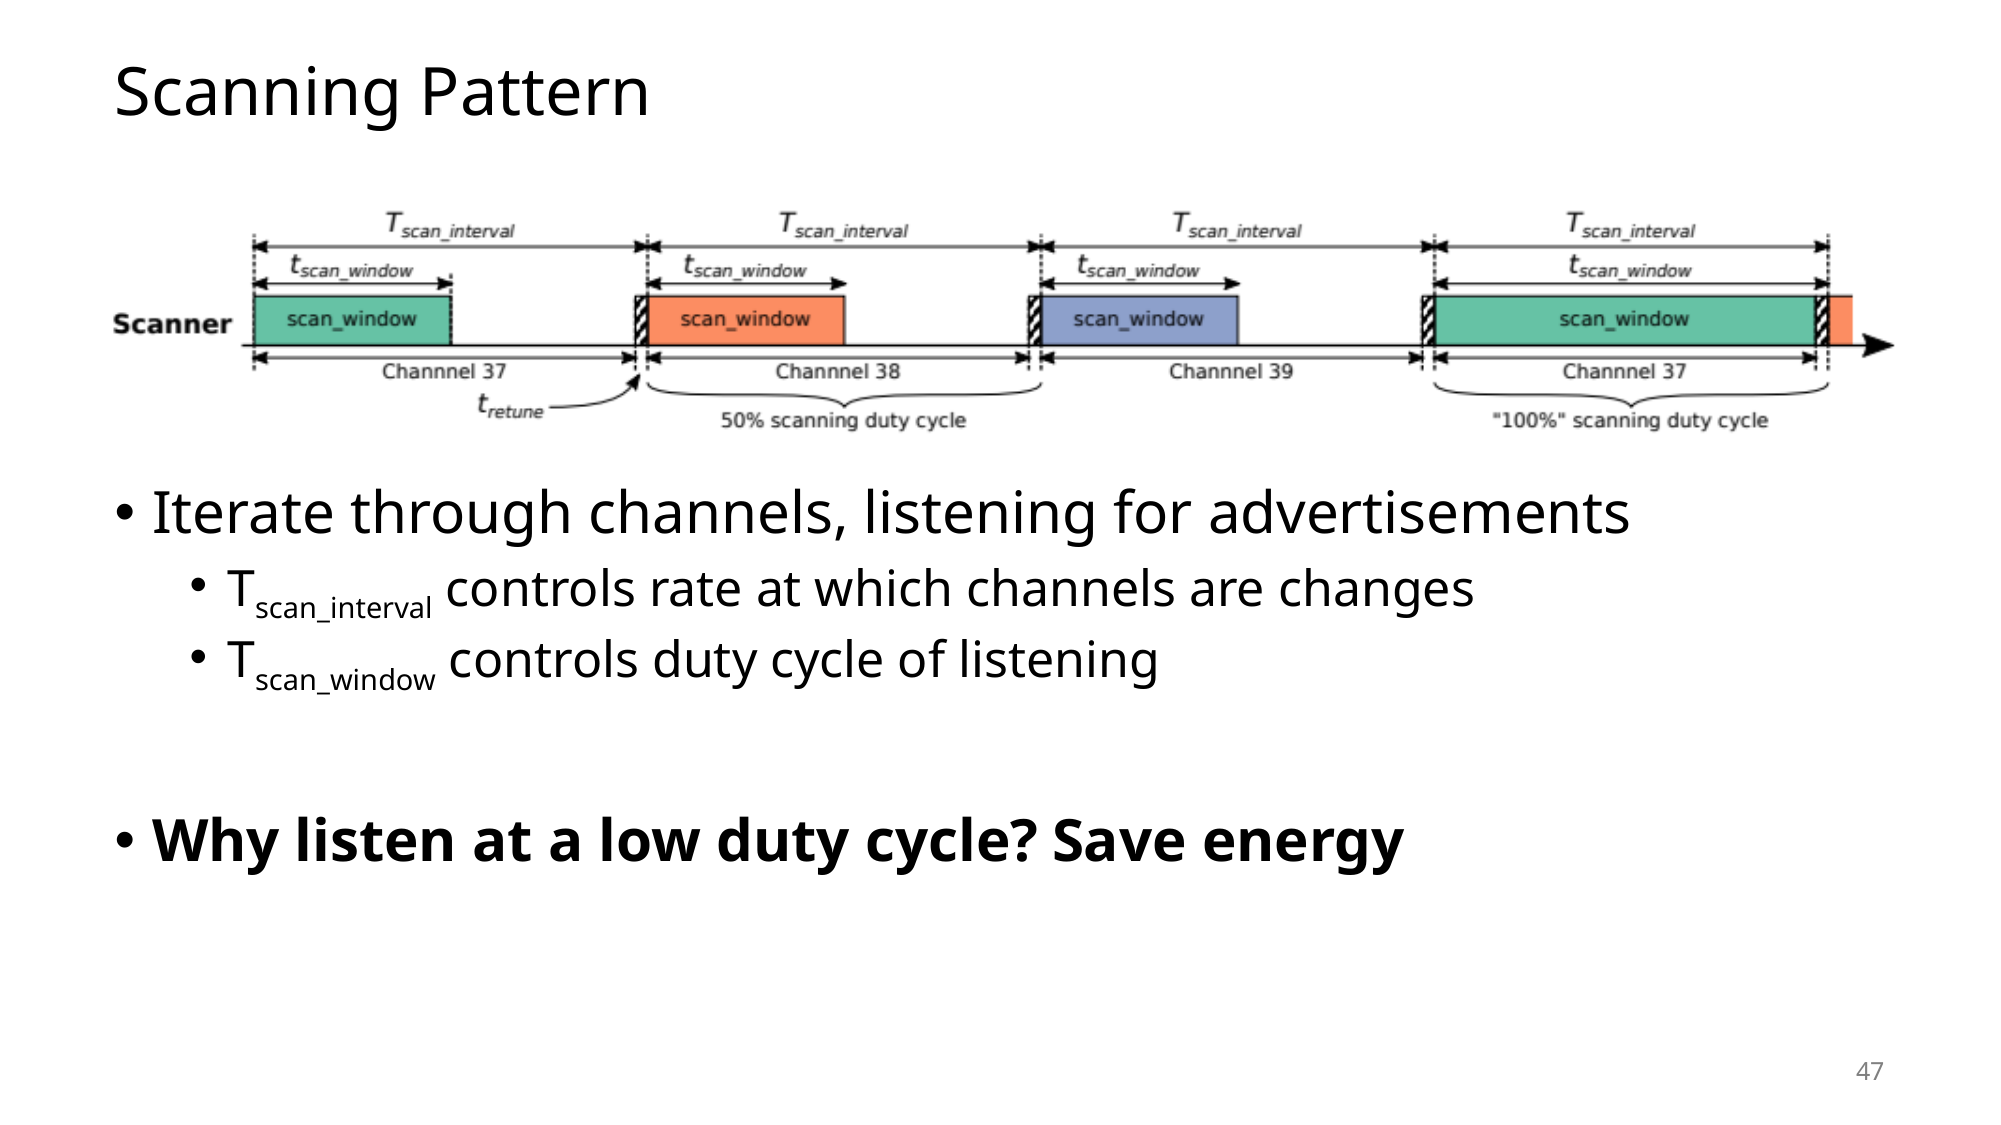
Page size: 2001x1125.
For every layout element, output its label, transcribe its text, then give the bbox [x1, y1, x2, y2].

title Scanning Pattern [99, 37, 1900, 150]
picture [99, 187, 1900, 439]
slide_number 47 [1749, 1042, 1900, 1103]
list Iterate through channels, listening for advertisements Tscan_interval controls rate at which channels are changes Tscan_window controls duty cycle of listening Why listen at a low duty cycle? Save energy [99, 475, 1900, 1013]
